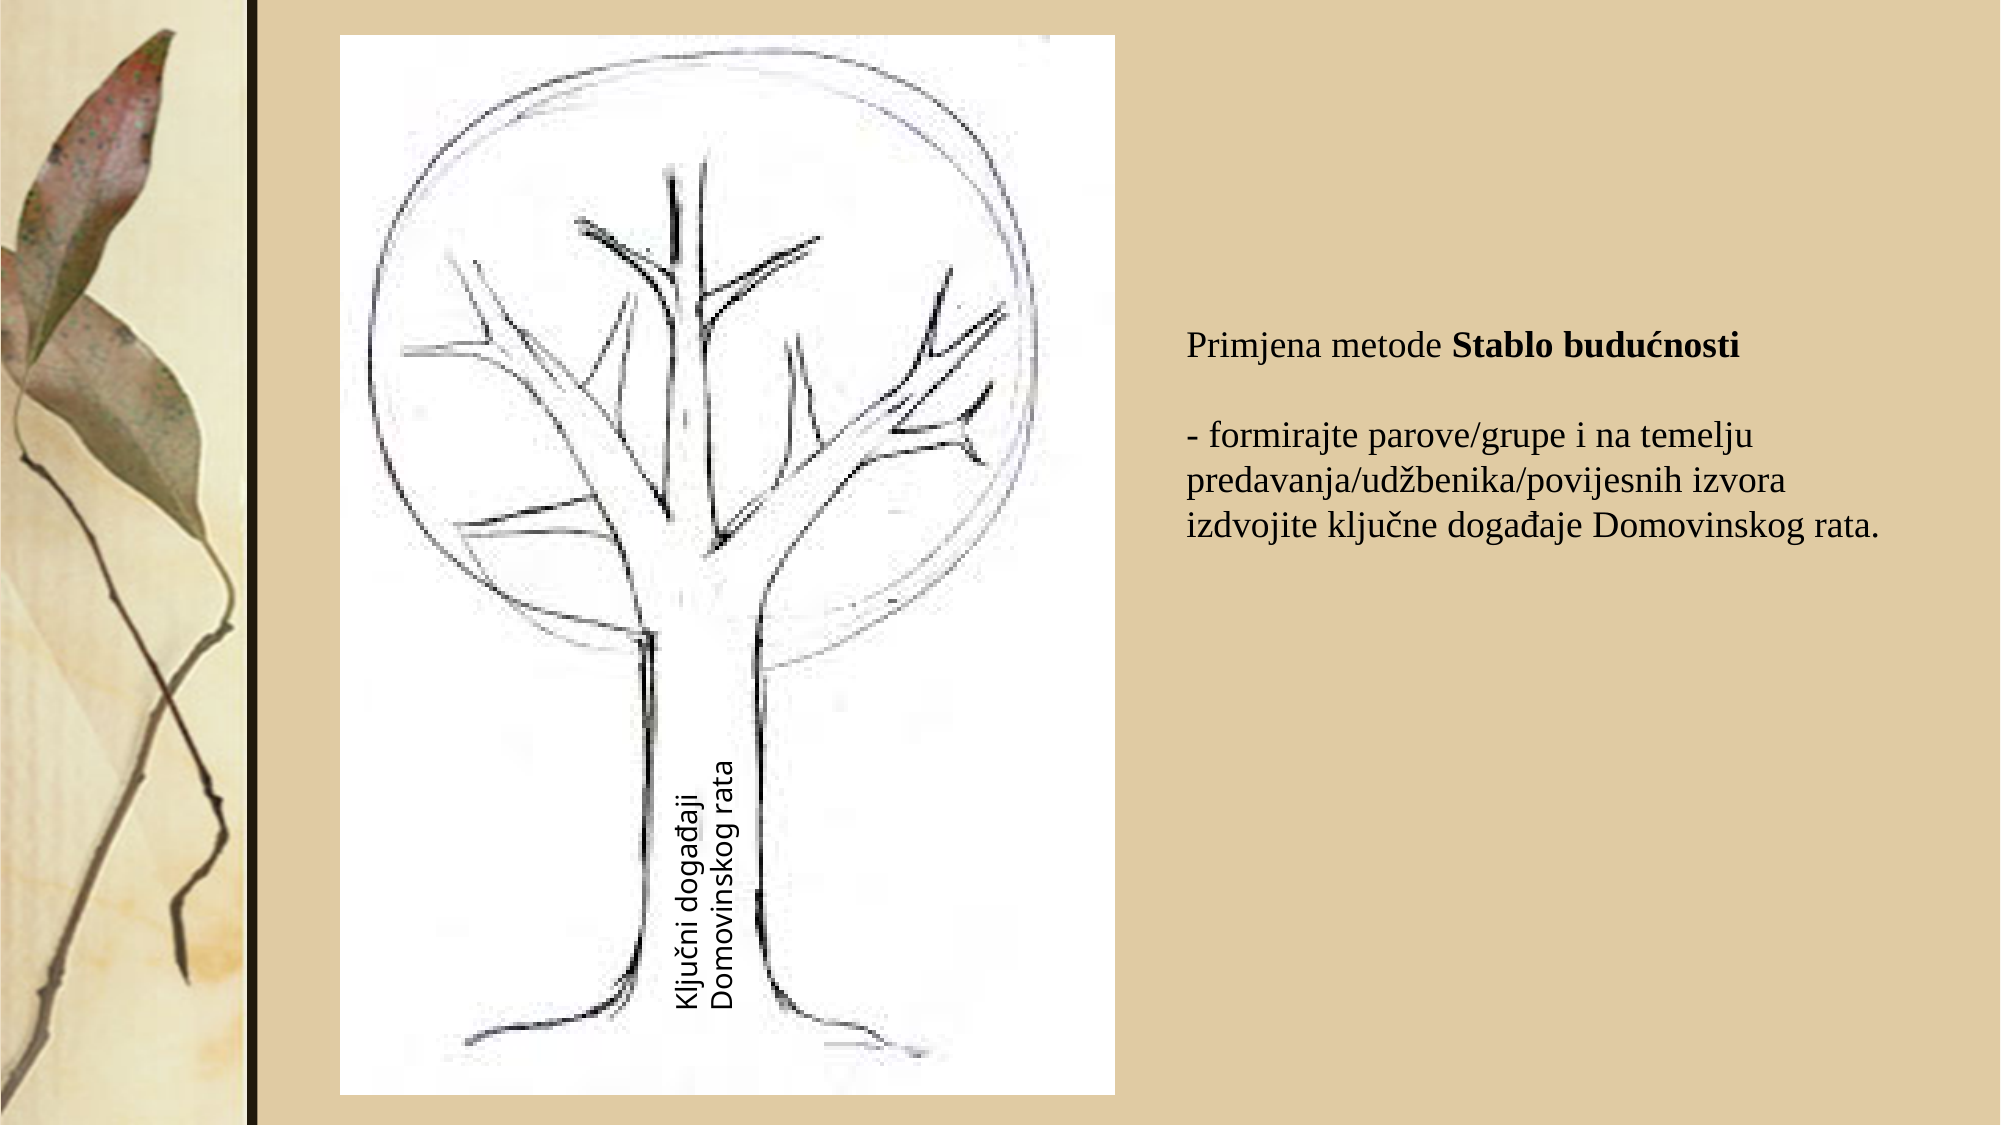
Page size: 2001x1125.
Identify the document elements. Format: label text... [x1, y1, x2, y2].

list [340, 35, 1115, 1096]
picture [1, 0, 247, 1125]
text_box Primjena metode Stablo budućnosti - formirajte parove/grupe i na temelju predavanja/udžbenika/povijesnih izvora izdvojite ključne događaje Domovinskog rata. [1171, 312, 1940, 553]
